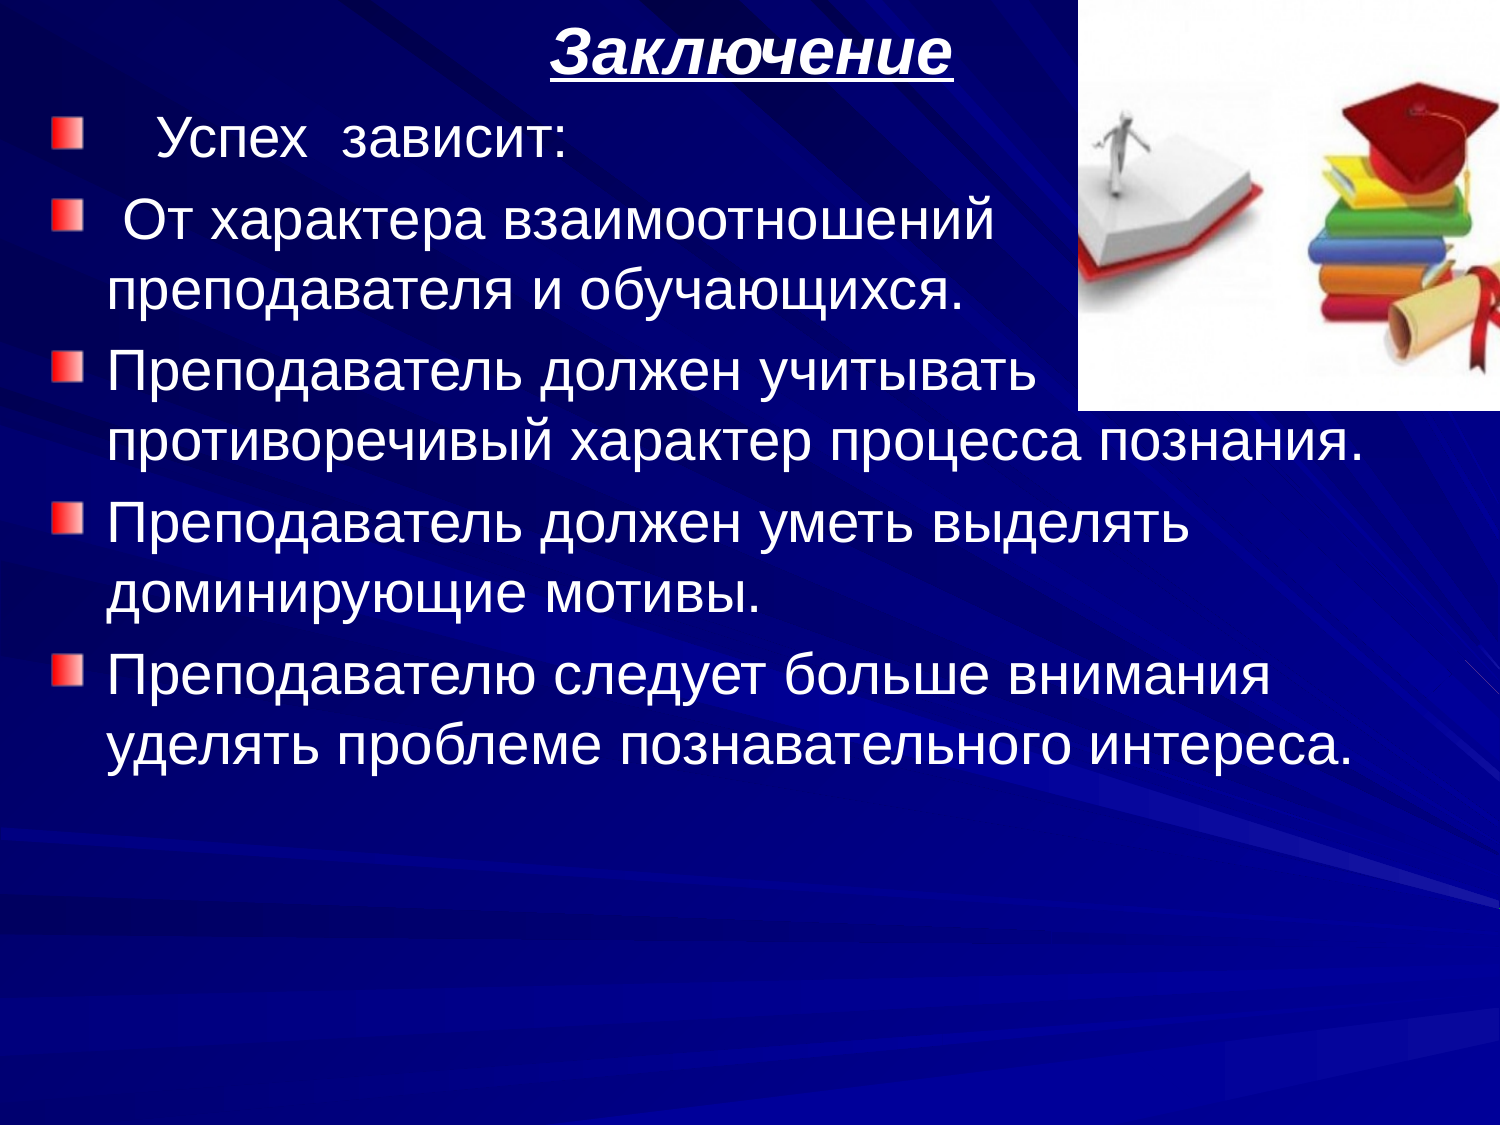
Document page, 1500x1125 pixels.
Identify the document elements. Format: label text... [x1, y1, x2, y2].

picture [50, 500, 87, 538]
picture [50, 349, 87, 386]
picture [1077, 0, 1500, 411]
picture [50, 197, 87, 235]
list Заключение Успех зависит: От характера взаимоотношений преподавателя и обучающихся. Преподаватель должен учитывать противоречивый характер процесса познания. Преподаватель должен уметь выделять доминирующие мотивы. Преподавателю следует больше внимания уделять проблеме познавательного интереса. [34, 0, 1386, 1055]
picture [50, 652, 87, 690]
picture [50, 115, 87, 153]
